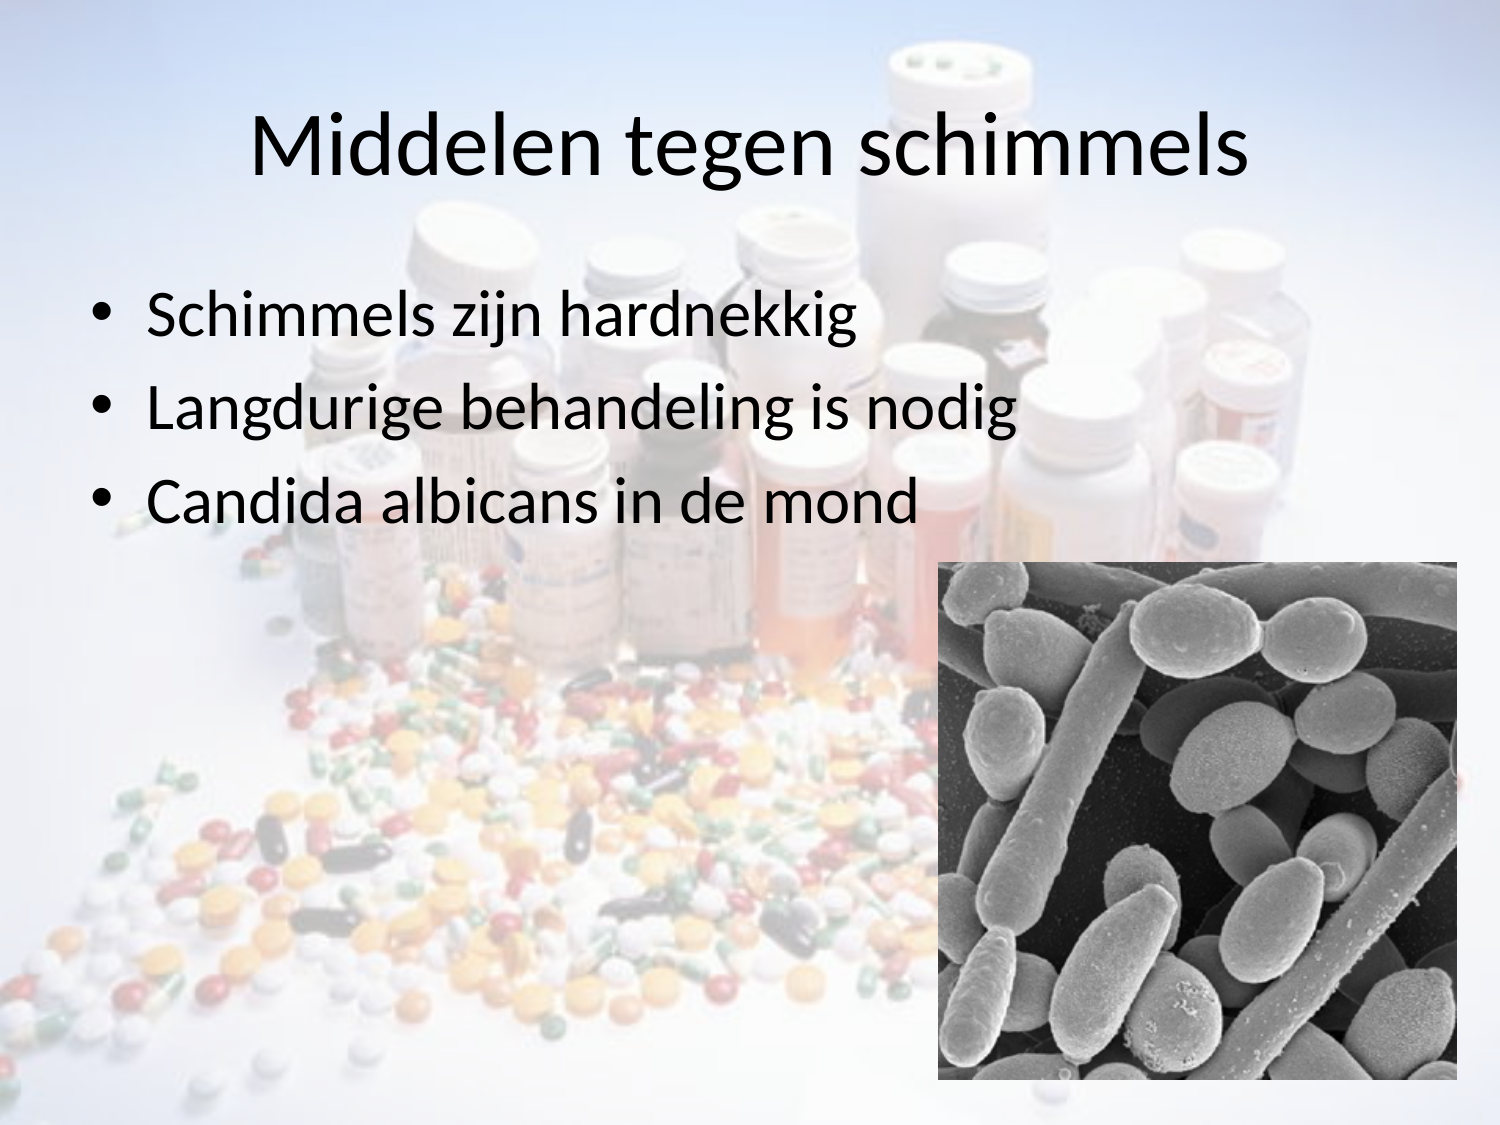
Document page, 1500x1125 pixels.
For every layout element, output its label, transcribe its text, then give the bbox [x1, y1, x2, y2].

list Schimmels zijn hardnekkig Langdurige behandeling is nodig Candida albicans in de mond [75, 262, 1425, 1005]
picture [938, 562, 1457, 1080]
title Middelen tegen schimmels [75, 45, 1425, 233]
